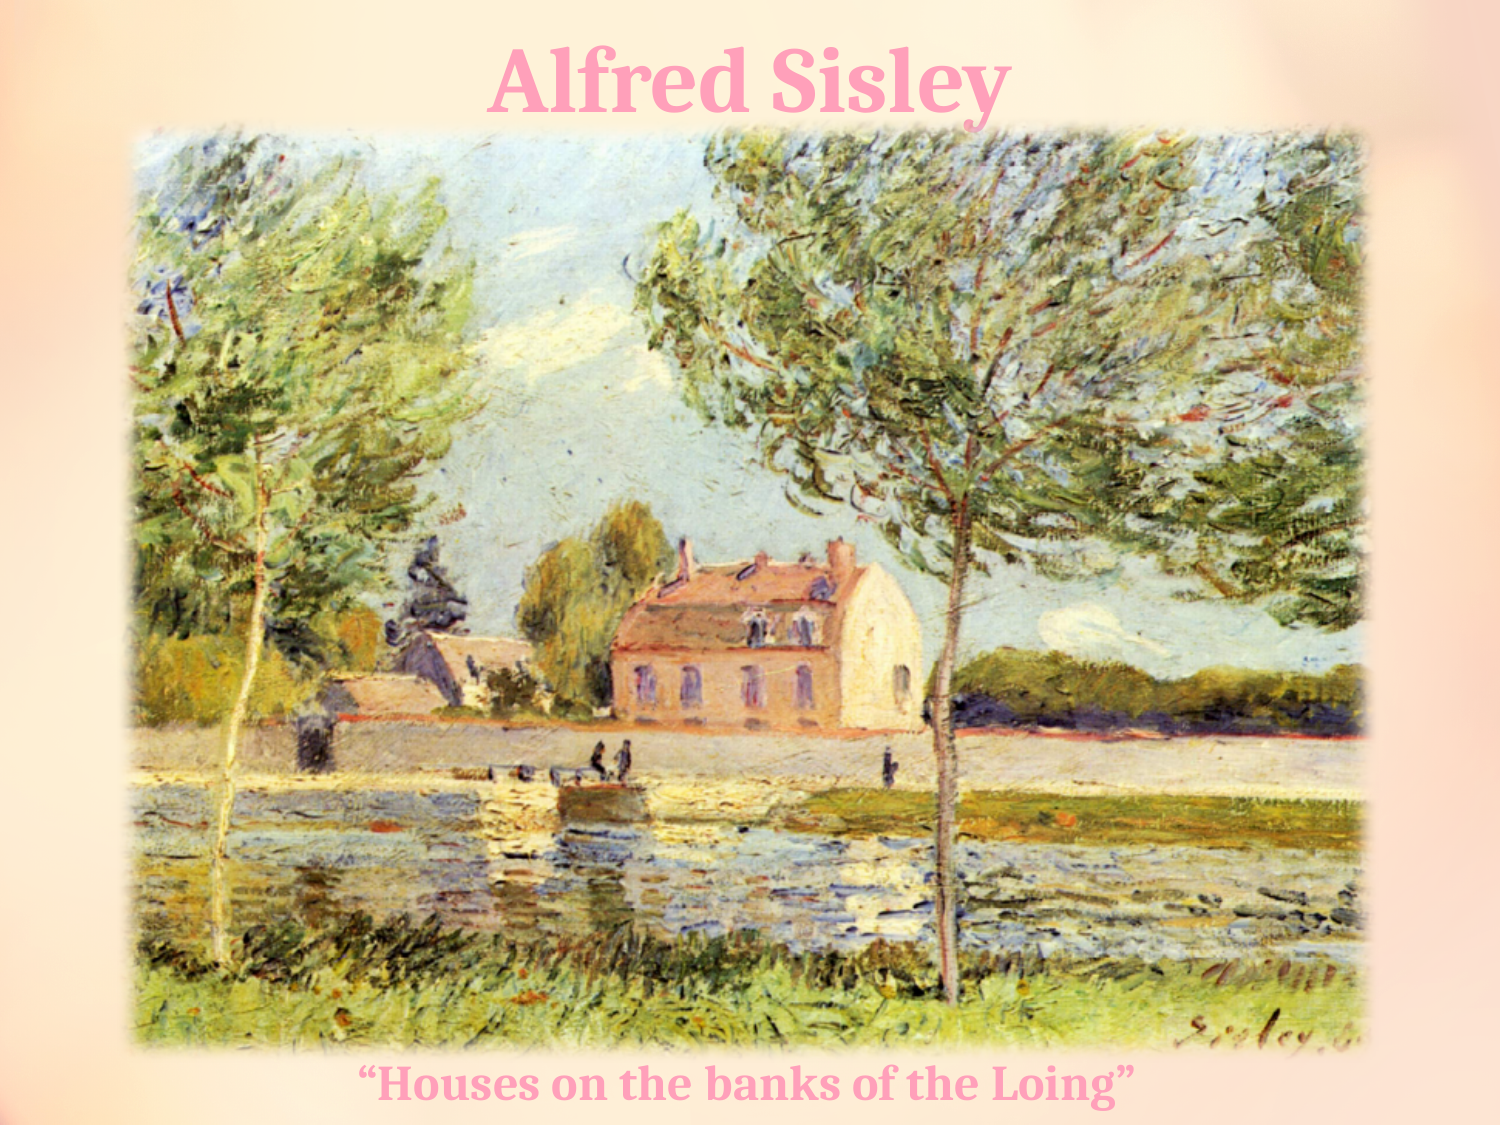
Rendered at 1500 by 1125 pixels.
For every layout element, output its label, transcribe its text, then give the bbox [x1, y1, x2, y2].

list “Houses on the banks of the Loing” [128, 1063, 1367, 1125]
picture [0, 0, 1500, 1125]
title Alfred Sisley [131, 23, 1369, 117]
